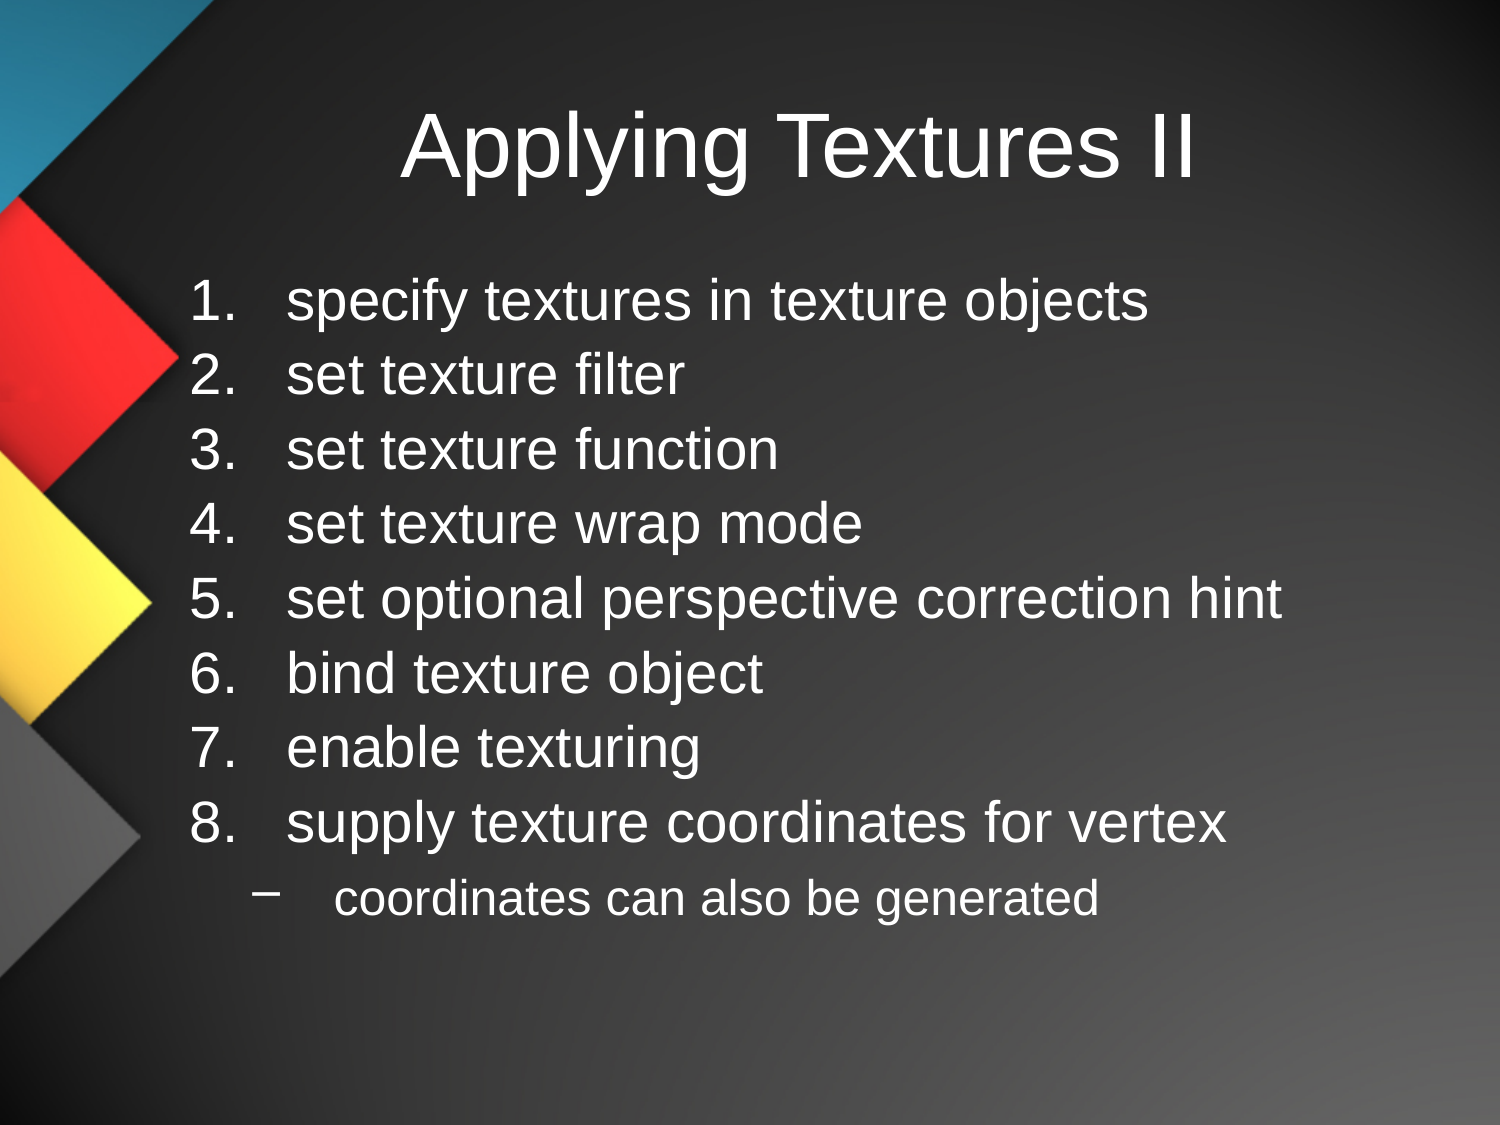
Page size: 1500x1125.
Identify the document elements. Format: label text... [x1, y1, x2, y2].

title Applying Textures II [174, 44, 1426, 238]
list specify textures in texture objects set texture filter set texture function set texture wrap mode set optional perspective correction hint bind texture object enable texturing supply texture coordinates for vertex coordinates can also be generated [174, 262, 1426, 1006]
picture [0, 0, 1500, 1125]
